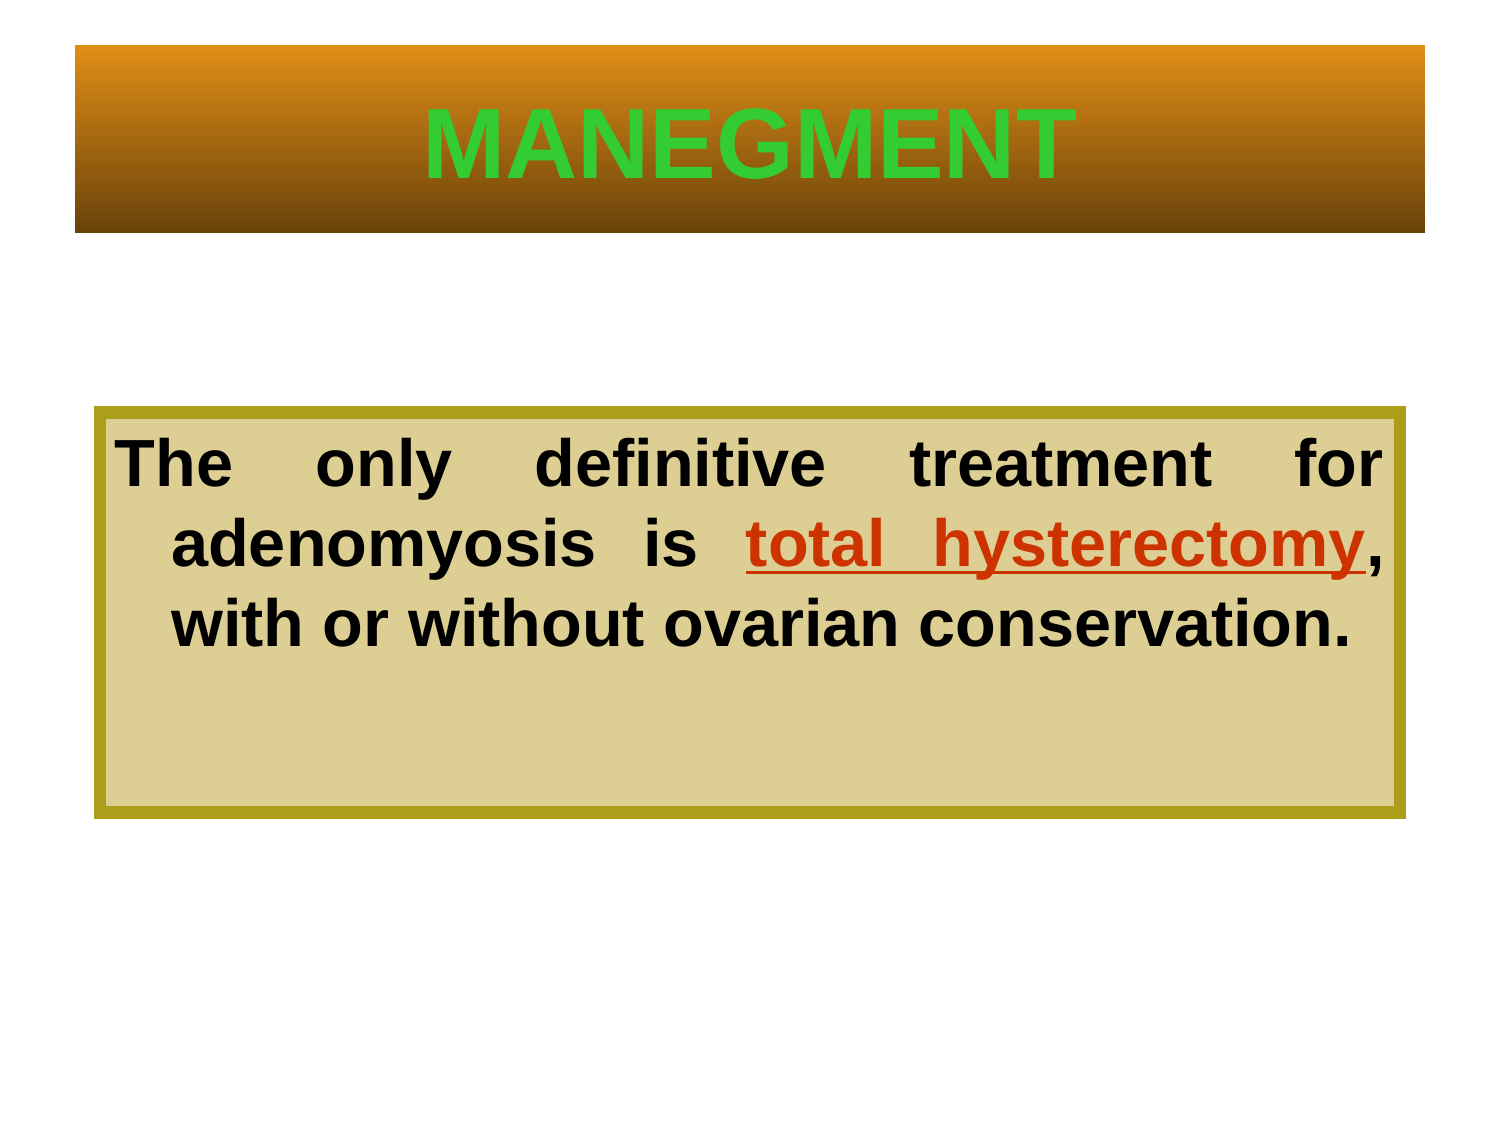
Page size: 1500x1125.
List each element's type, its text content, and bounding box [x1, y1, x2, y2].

title MANEGMENT [75, 45, 1425, 233]
list The only definitive treatment for adenomyosis is total hysterectomy, with or without ovarian conservation. [99, 412, 1400, 813]
